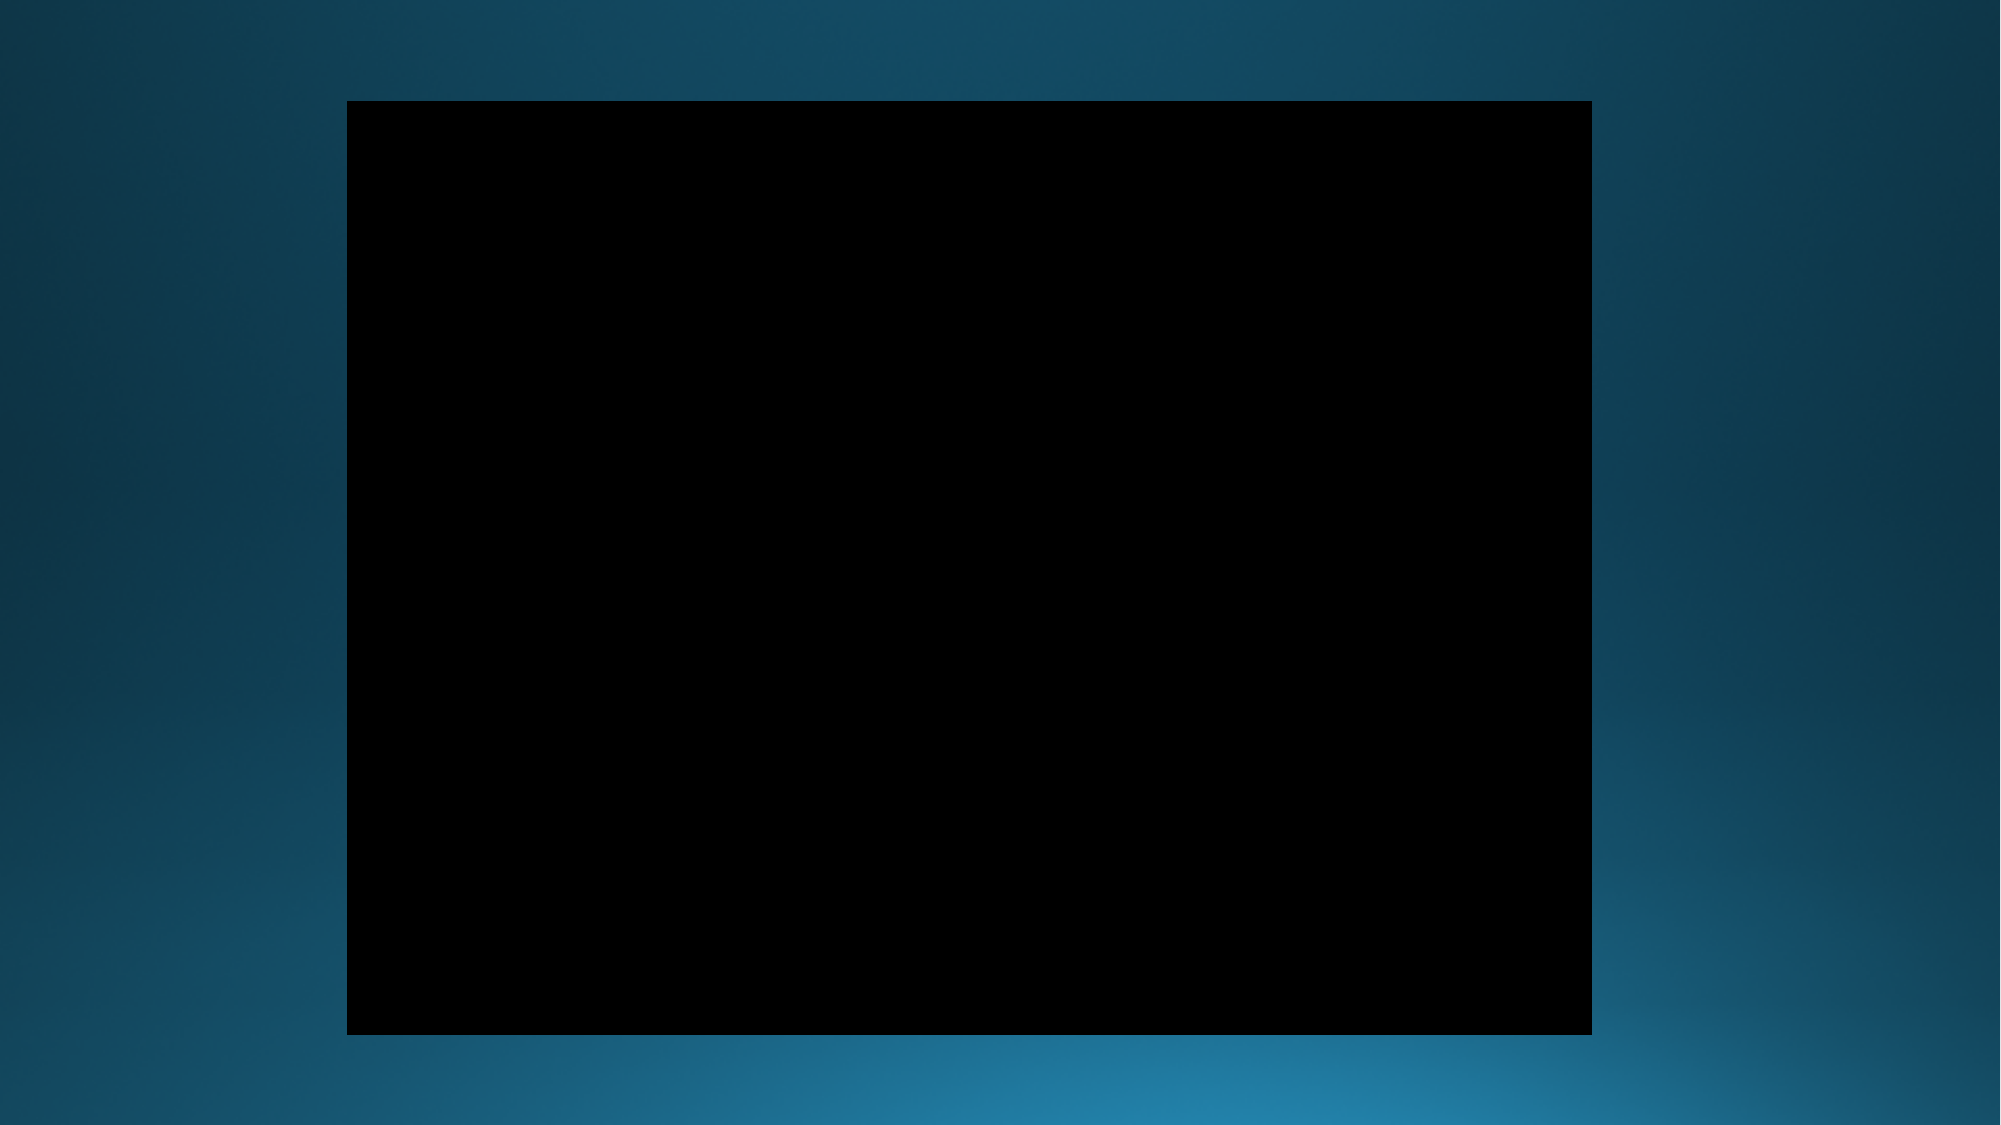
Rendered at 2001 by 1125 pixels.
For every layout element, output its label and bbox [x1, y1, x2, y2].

text_box [346, 100, 1593, 1036]
picture [0, 0, 2001, 1125]
